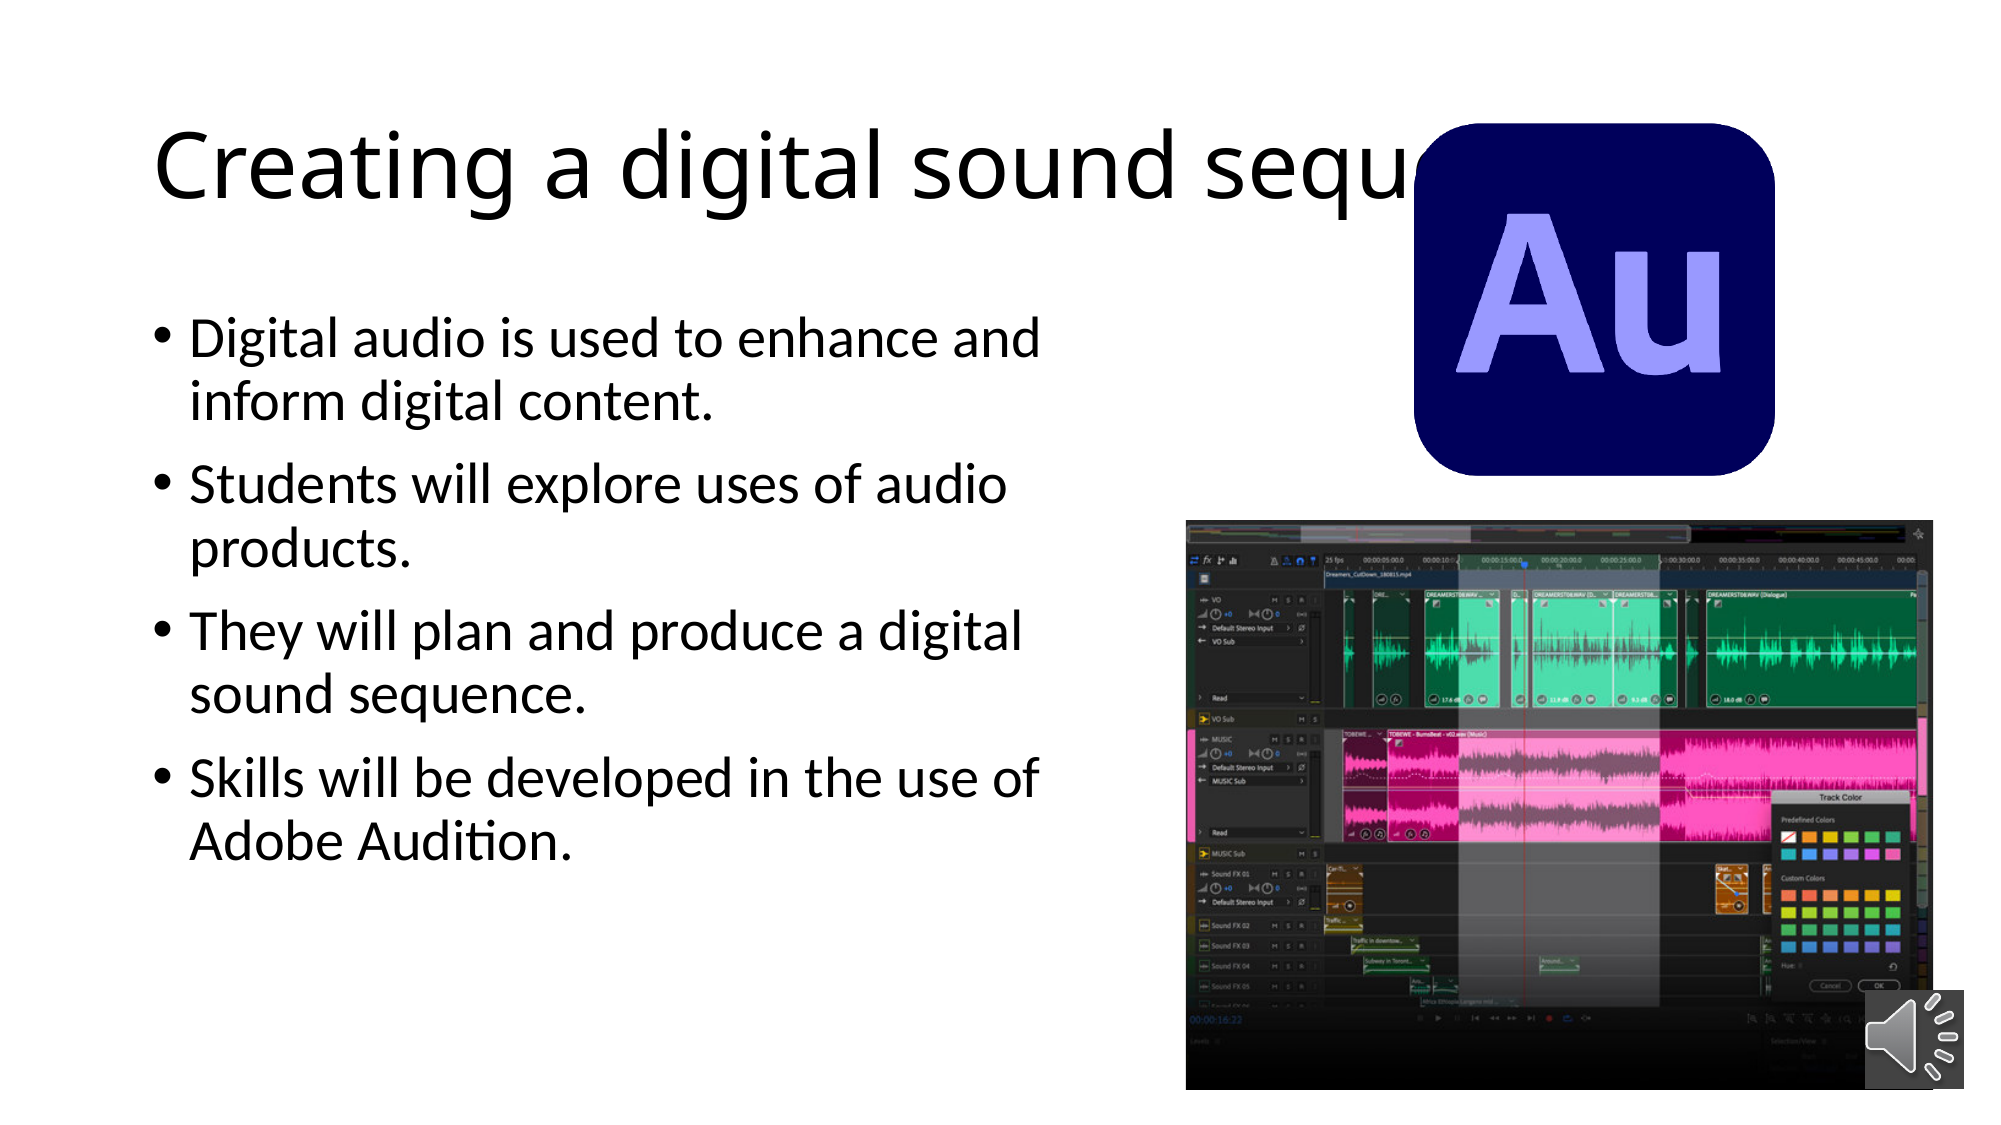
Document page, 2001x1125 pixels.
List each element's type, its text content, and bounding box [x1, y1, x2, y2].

picture [1185, 520, 1965, 1090]
list Digital audio is used to enhance and inform digital content. Students will explore uses of audio products. They will plan and produce a digital sound sequence. Skills will be developed in the use of Adobe Audition. [137, 299, 1149, 1014]
title Creating a digital sound sequence [137, 59, 1863, 278]
picture [1414, 123, 1775, 476]
